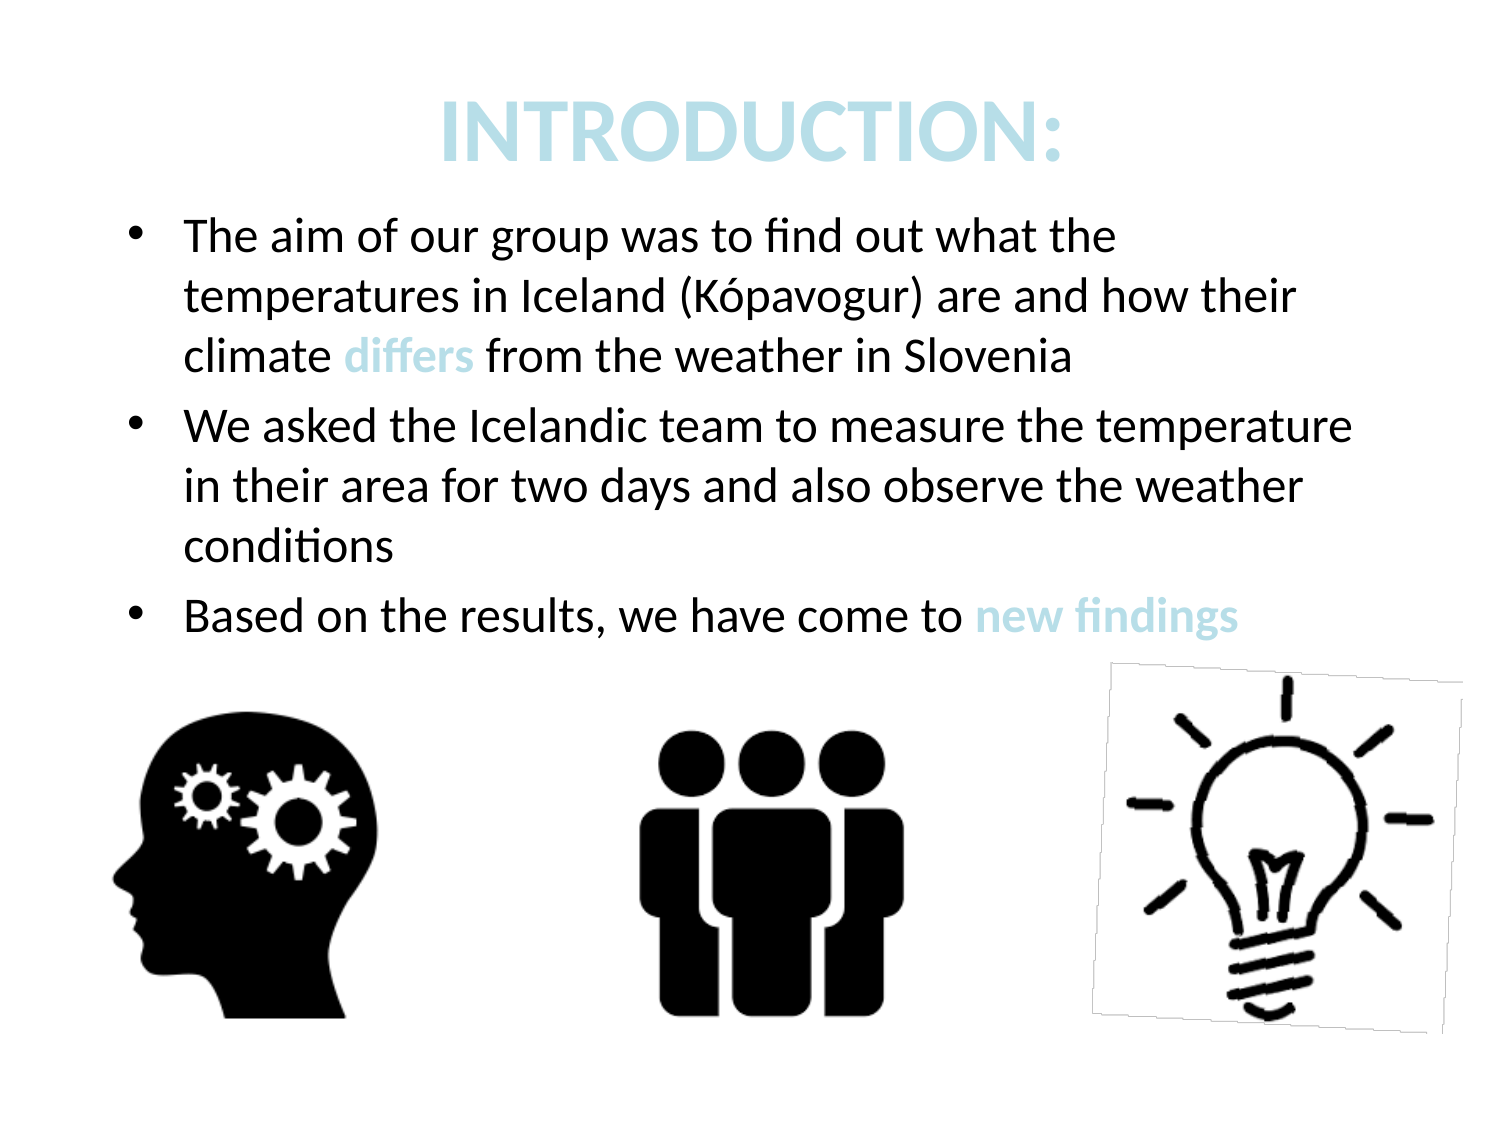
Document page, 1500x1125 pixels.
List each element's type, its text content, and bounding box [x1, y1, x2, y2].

list The aim of our group was to find out what the temperatures in Iceland (Kópavogur) are and how their climate differs from the weather in Slovenia We asked the Icelandic team to measure the temperature in their area for two days and also observe the weather conditions Based on the results, we have come to new findings [112, 114, 1390, 864]
picture [1093, 664, 1463, 1034]
title INTRODUCTION: [77, 30, 1428, 219]
picture [76, 697, 414, 1034]
picture [596, 697, 949, 1050]
